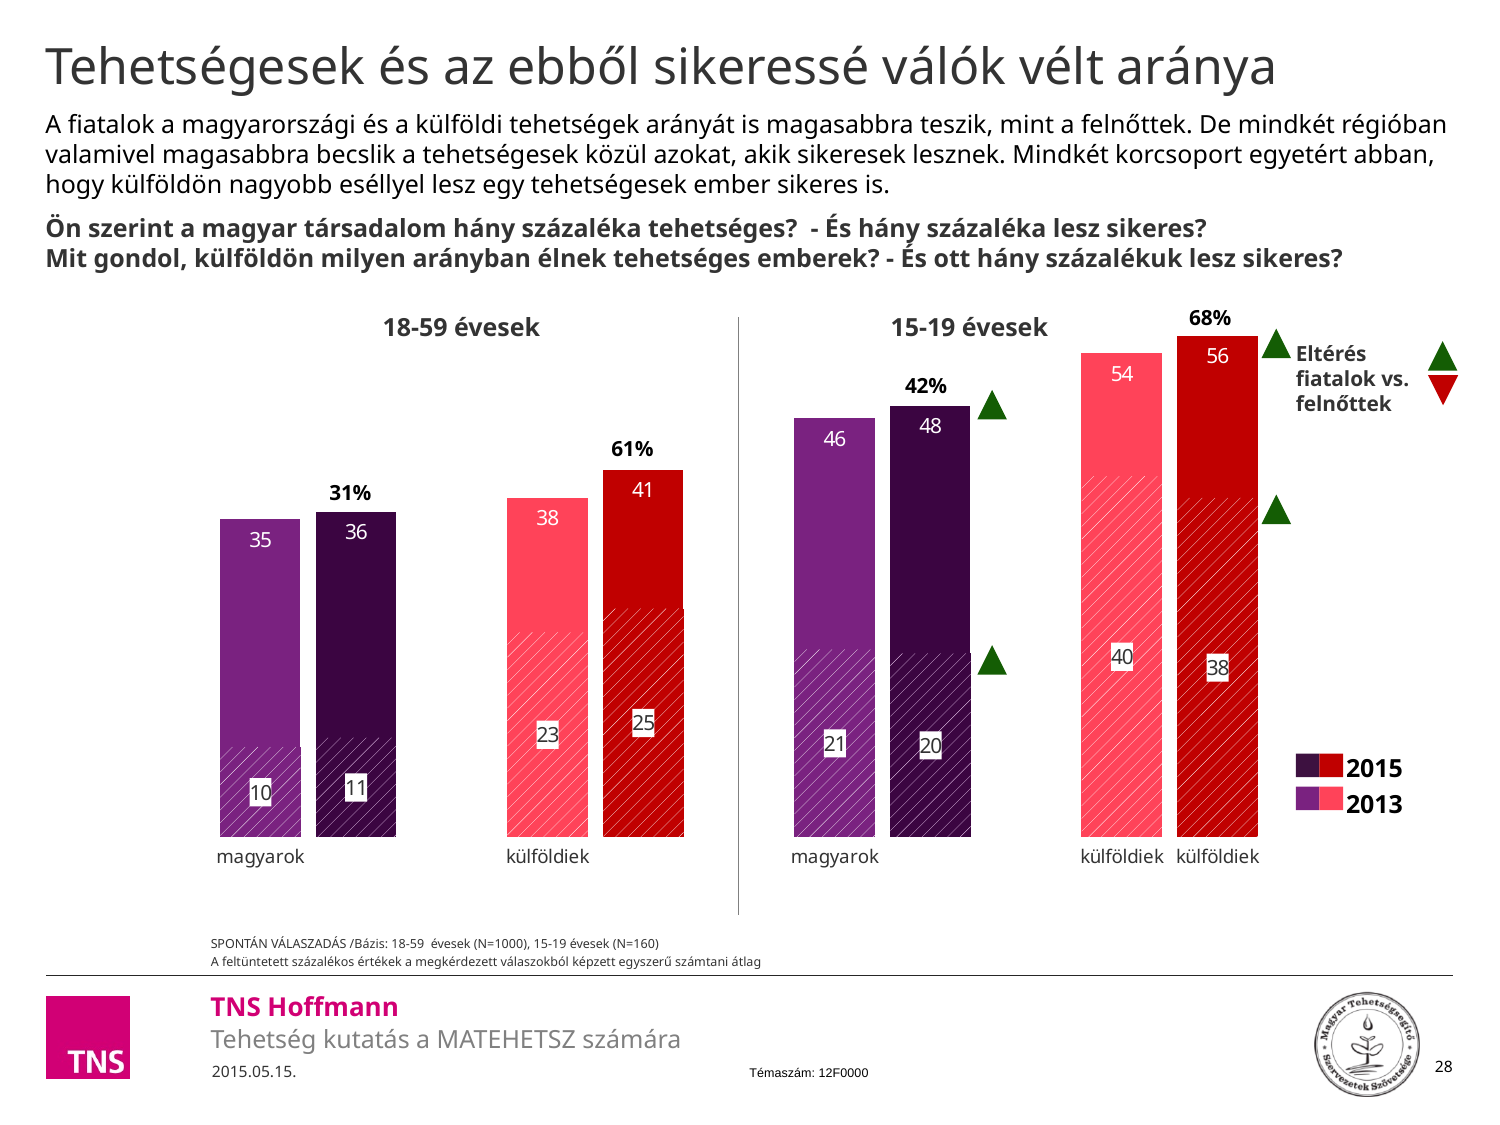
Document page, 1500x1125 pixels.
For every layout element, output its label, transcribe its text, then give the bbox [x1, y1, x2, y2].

chart [7, 215, 1463, 916]
picture [46, 996, 130, 1079]
text_box A fiatalok a magyarországi és a külföldi tehetségek arányát is magasabbra teszik, mint a felnőttek. De mindkét régióban valamivel magasabbra becslik a tehetségesek közül azokat, akik sikeresek lesznek. Mindkét korcsoport egyetért abban, hogy külföldön nagyobb eséllyel lesz egy tehetségesek ember sikeres is. [0, 100, 1500, 206]
picture [1314, 991, 1420, 1097]
title Tehetségesek és az ebből sikeressé válók vélt aránya [0, 0, 1500, 100]
list SPONTÁN VÁLASZADÁS /Bázis: 18-59 évesek (N=1000), 15-19 évesek (N=160) A feltüntetett százalékos értékek a megkérdezett válaszokból képzett egyszerű számtani átlag [210, 925, 1455, 975]
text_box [1295, 739, 1481, 828]
list Ön szerint a magyar társadalom hány százaléka tehetséges? - És hány százaléka lesz sikeres? Mit gondol, külföldön milyen arányban élnek tehetséges emberek? - És ott hány százalékuk lesz sikeres? [0, 206, 1453, 303]
